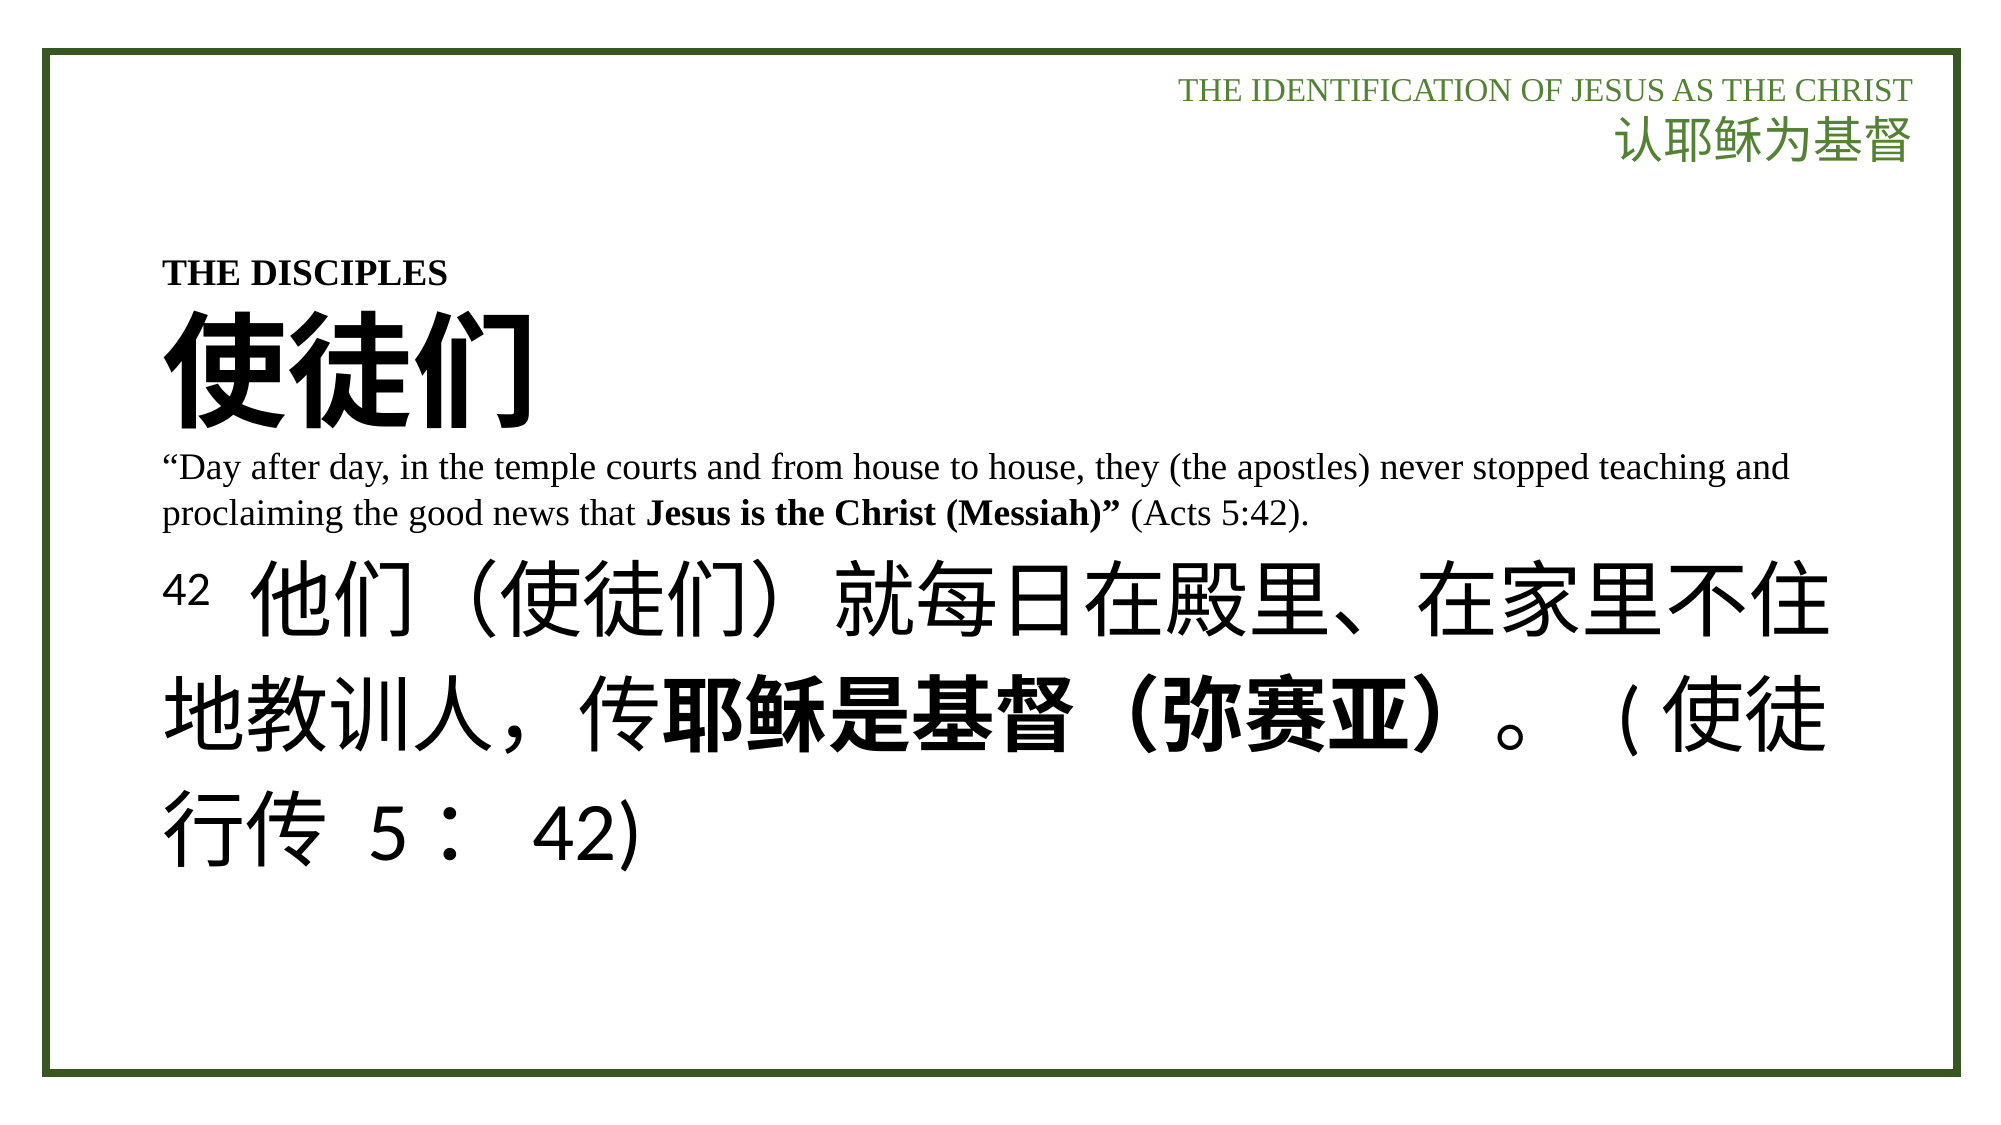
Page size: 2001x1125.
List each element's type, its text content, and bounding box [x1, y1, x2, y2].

text_box [45, 50, 1958, 1074]
text_box THE IDENTIFICATION OF JESUS AS THE CHRIST 认耶稣为基督 [1162, 61, 1929, 176]
